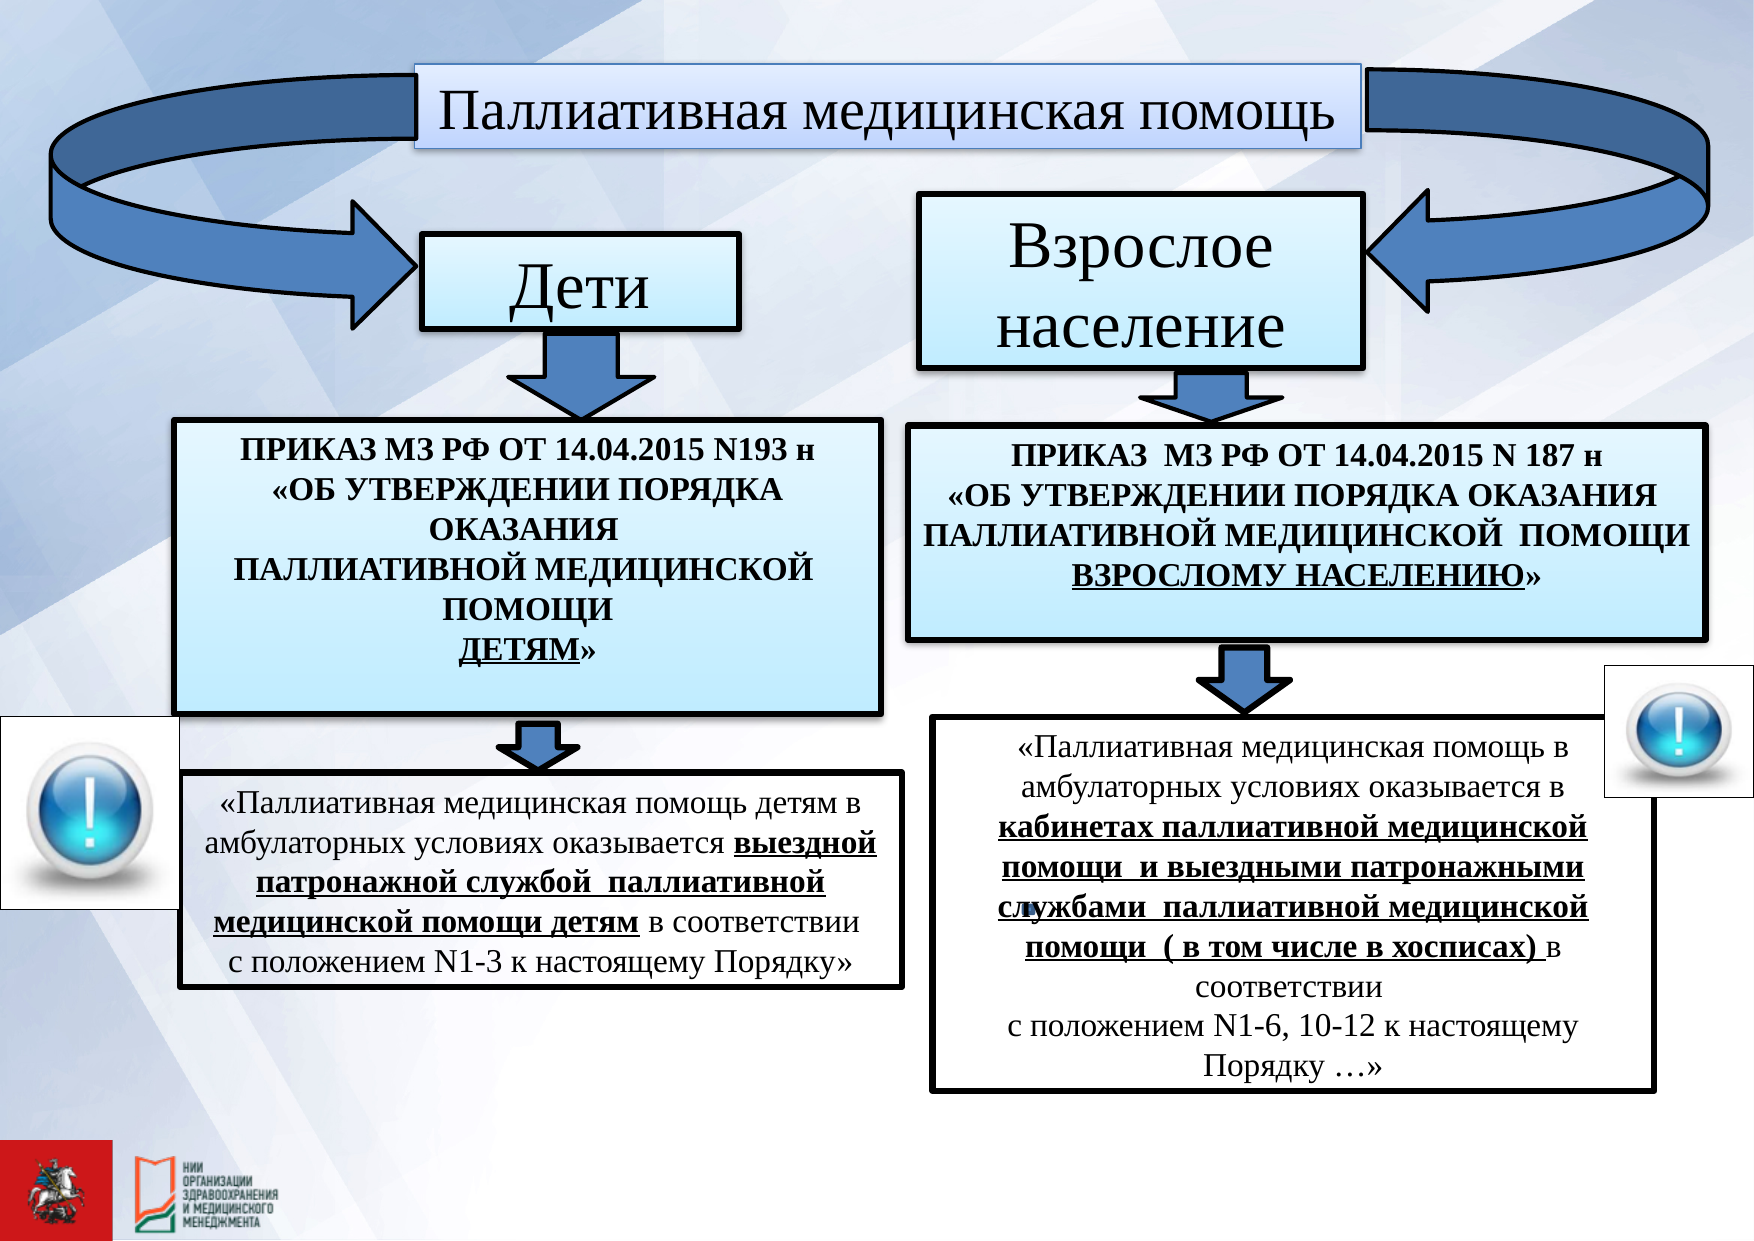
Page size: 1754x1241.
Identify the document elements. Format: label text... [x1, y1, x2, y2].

text_box Дети [421, 234, 739, 330]
text_box «Паллиативная медицинская помощь в амбулаторных условиях оказывается в кабинетах паллиативной медицинской помощи и выездными патронажными службами паллиативной медицинской помощи ( в том числе в хосписах) в соответствии с положением N1-6, 10-12 к настоящему Порядку …» [932, 716, 1655, 1091]
text_box «Паллиативная медицинская помощь детям в амбулаторных условиях оказывается выездной патронажной службой паллиативной медицинской помощи детям в соответствии с положением N1-3 к настоящему Порядку» [179, 772, 902, 987]
text_box [506, 331, 657, 417]
text_box ПРИКАЗ МЗ РФ ОТ 14.04.2015 N 187 н «ОБ УТВЕРЖДЕНИИ ПОРЯДКА ОКАЗАНИЯ ПАЛЛИАТИВНОЙ МЕДИЦИНСКОЙ ПОМОЩИ ВЗРОСЛОМУ НАСЕЛЕНИЮ» [907, 425, 1706, 641]
picture [0, 0, 1754, 1240]
text_box [1364, 67, 1711, 314]
text_box [48, 72, 419, 331]
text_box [1369, 72, 1706, 192]
text_box [1137, 370, 1285, 423]
text_box [496, 721, 580, 773]
text_box [1196, 645, 1292, 715]
text_box Взрослое население [919, 193, 1364, 369]
text_box ПРИКАЗ МЗ РФ ОТ 14.04.2015 N193 н «ОБ УТВЕРЖДЕНИИ ПОРЯДКА ОКАЗАНИЯ ПАЛЛИАТИВНОЙ МЕДИЦИНСКОЙ ПОМОЩИ ДЕТЯМ» [174, 419, 882, 715]
text_box Паллиативная медицинская помощь [414, 63, 1362, 149]
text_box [53, 78, 414, 183]
